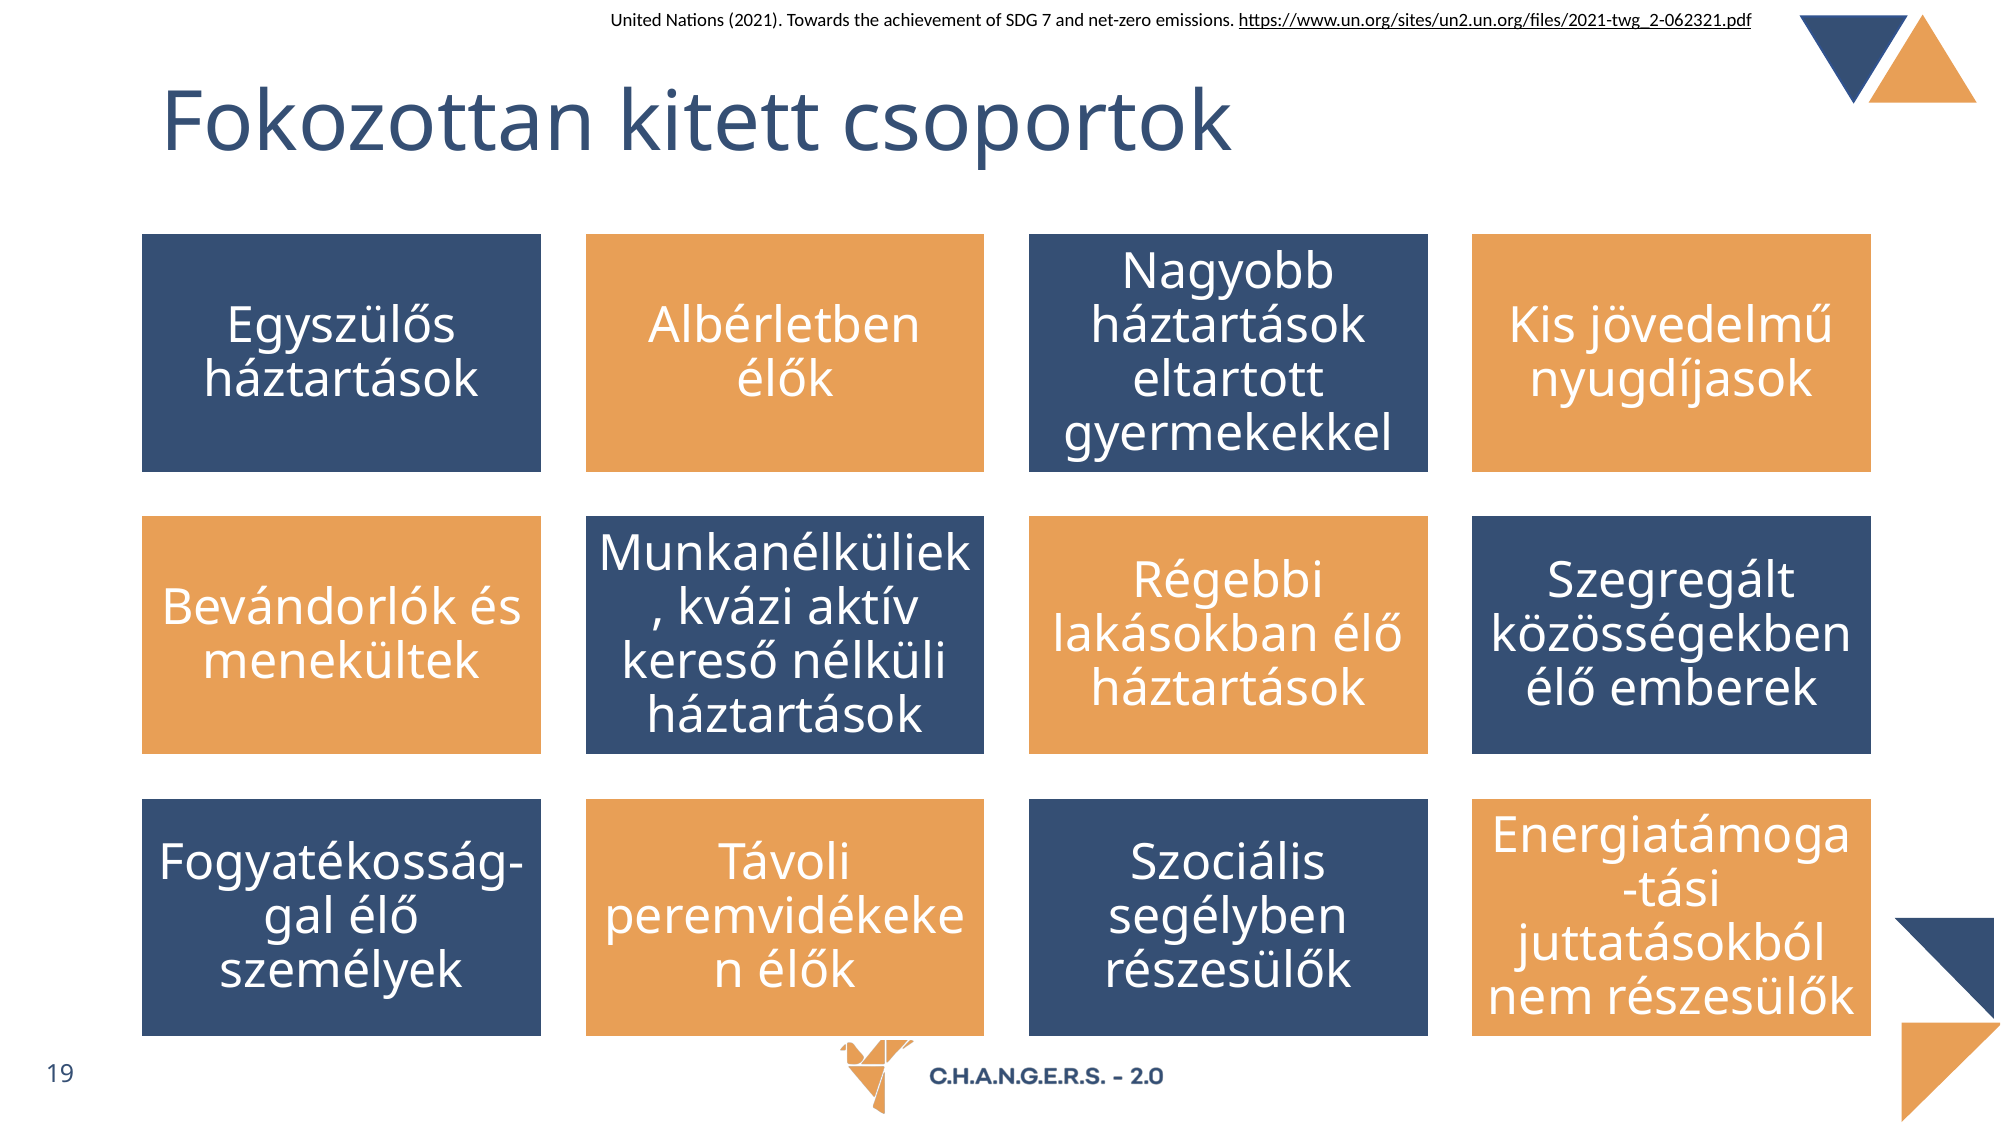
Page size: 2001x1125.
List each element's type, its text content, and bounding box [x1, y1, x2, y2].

text_box United Nations (2021). Towards the achievement of SDG 7 and net-zero emissions. https://www.un.org/sites/un2.un.org/files/2021-twg_2-062321.pdf [595, 0, 2000, 38]
picture [814, 1039, 1186, 1125]
title Fokozottan kitett csoportok [145, 14, 1871, 228]
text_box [129, 231, 1885, 1039]
